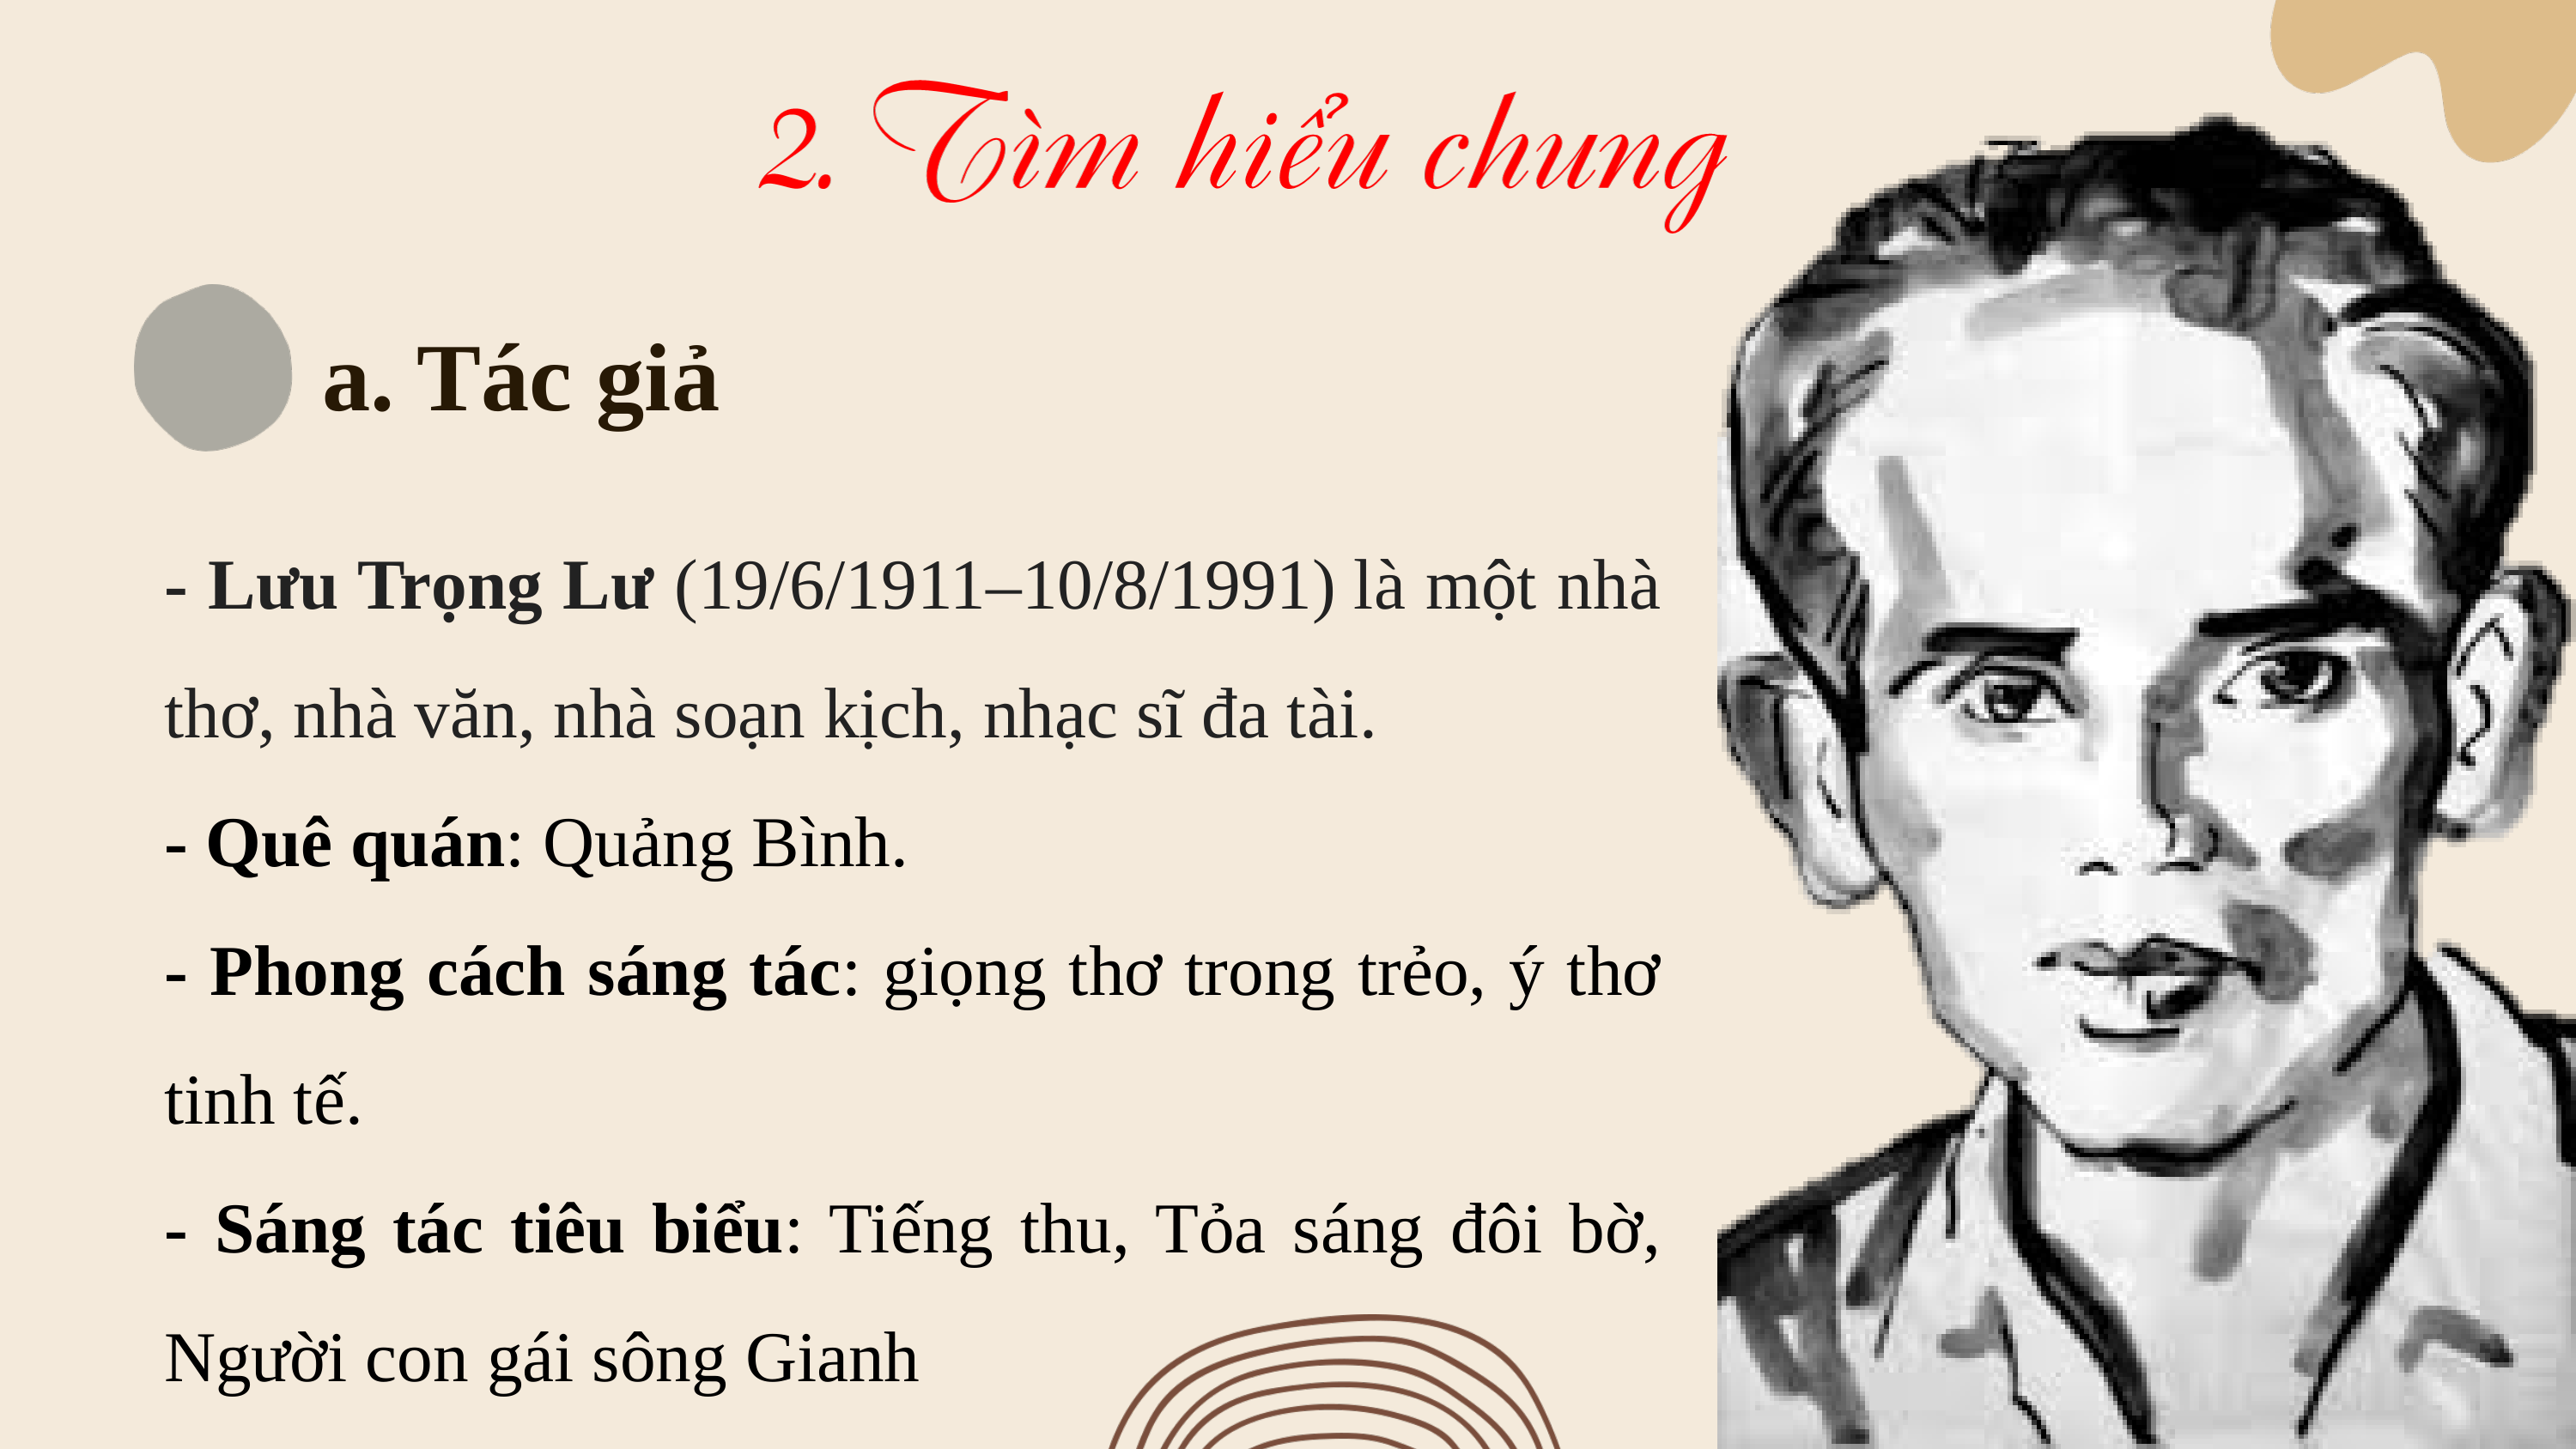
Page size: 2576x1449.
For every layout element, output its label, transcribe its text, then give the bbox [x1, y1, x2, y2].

text_box - Lưu Trọng Lư (19/6/1911–10/8/1991) là một nhà thơ, nhà văn, nhà soạn kịch, nhạc sĩ đa tài. - Quê quán: Quảng Bình. - Phong cách sáng tác: giọng thơ trong trẻo, ý thơ tinh tế. - Sáng tác tiêu biểu: Tiếng thu, Tỏa sáng đôi bờ, Người con gái sông Gianh [151, 488, 1674, 1403]
picture [134, 283, 293, 452]
text_box a. Tác giả [321, 314, 954, 431]
picture [665, 0, 2576, 1449]
picture [1089, 1314, 1579, 1449]
